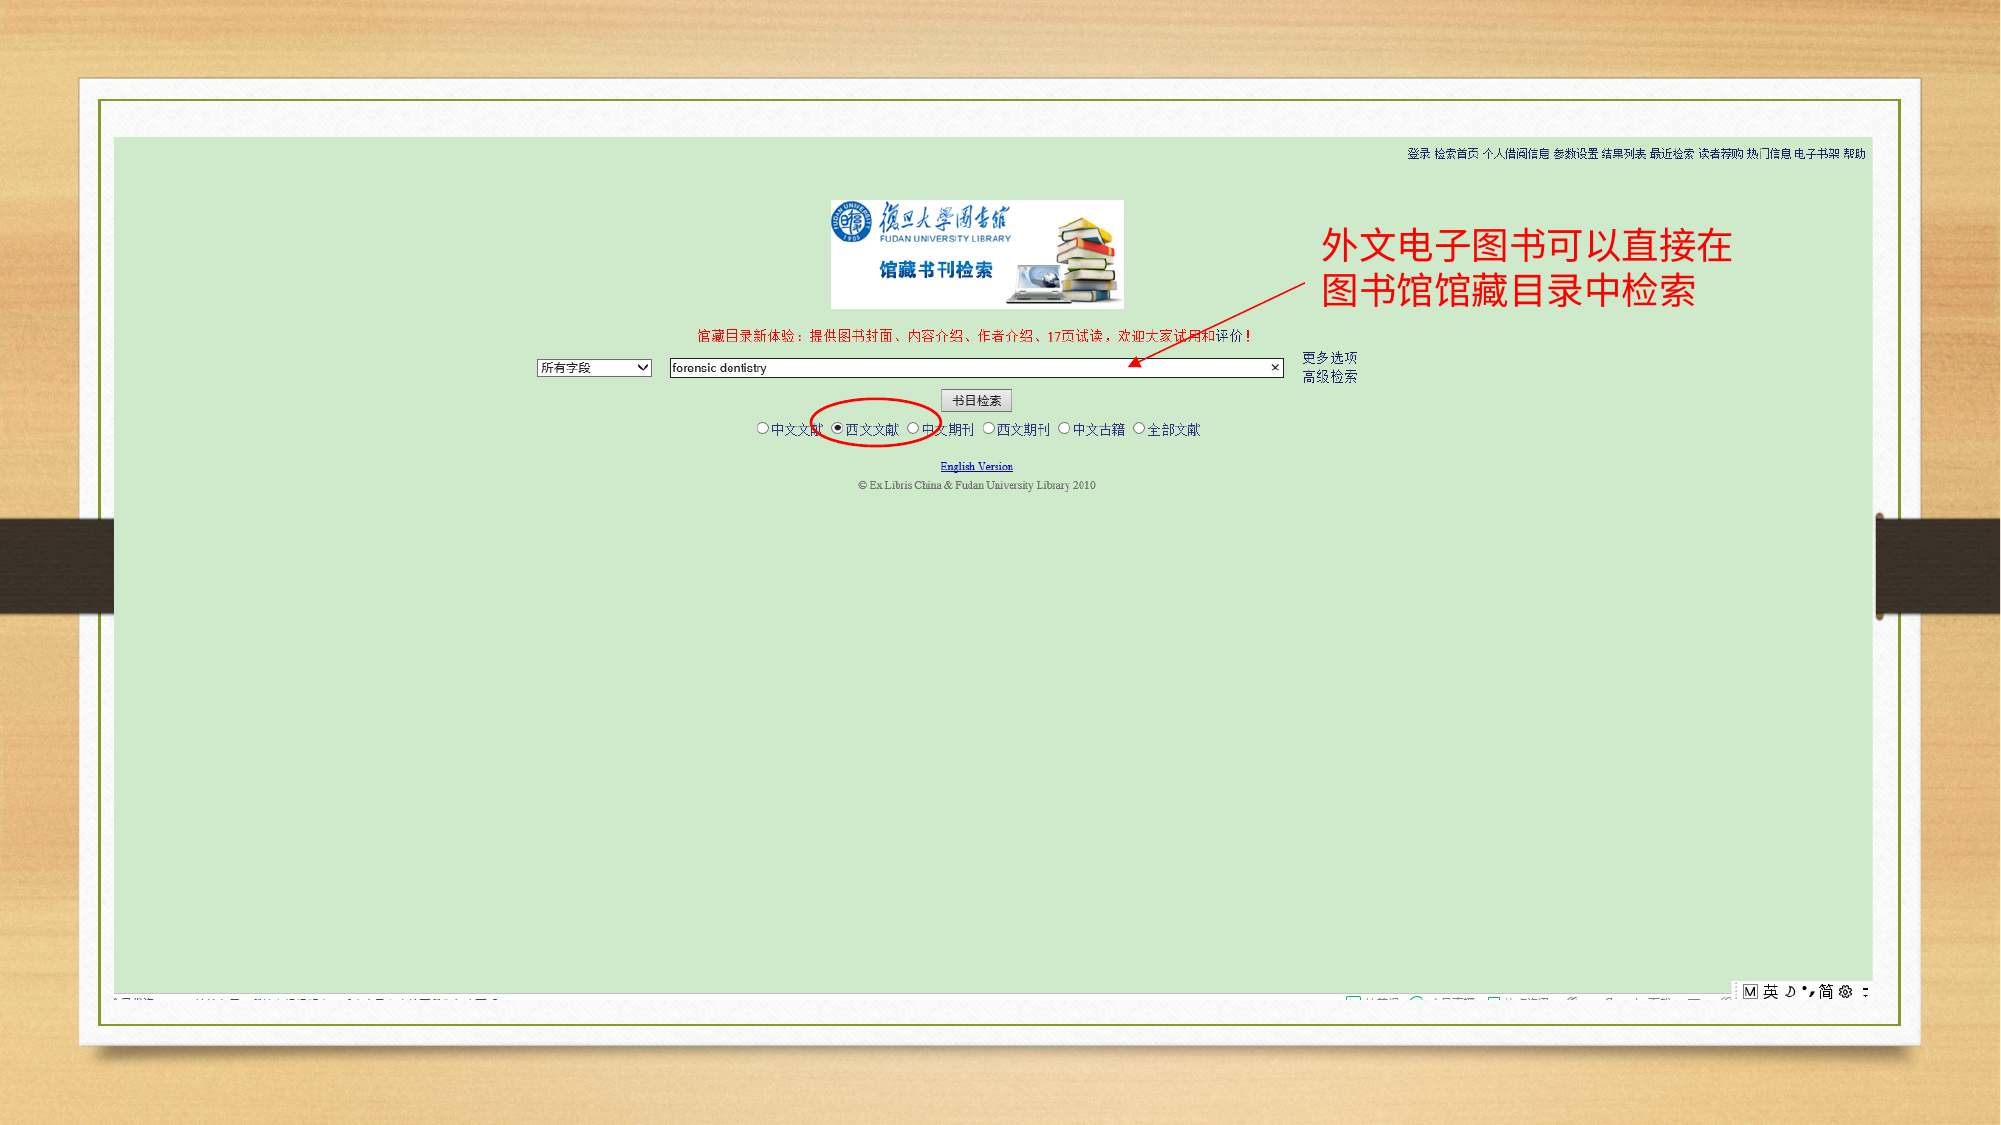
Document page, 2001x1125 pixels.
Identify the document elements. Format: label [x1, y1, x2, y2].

text_box [1127, 282, 1306, 368]
picture [0, 0, 2001, 1125]
